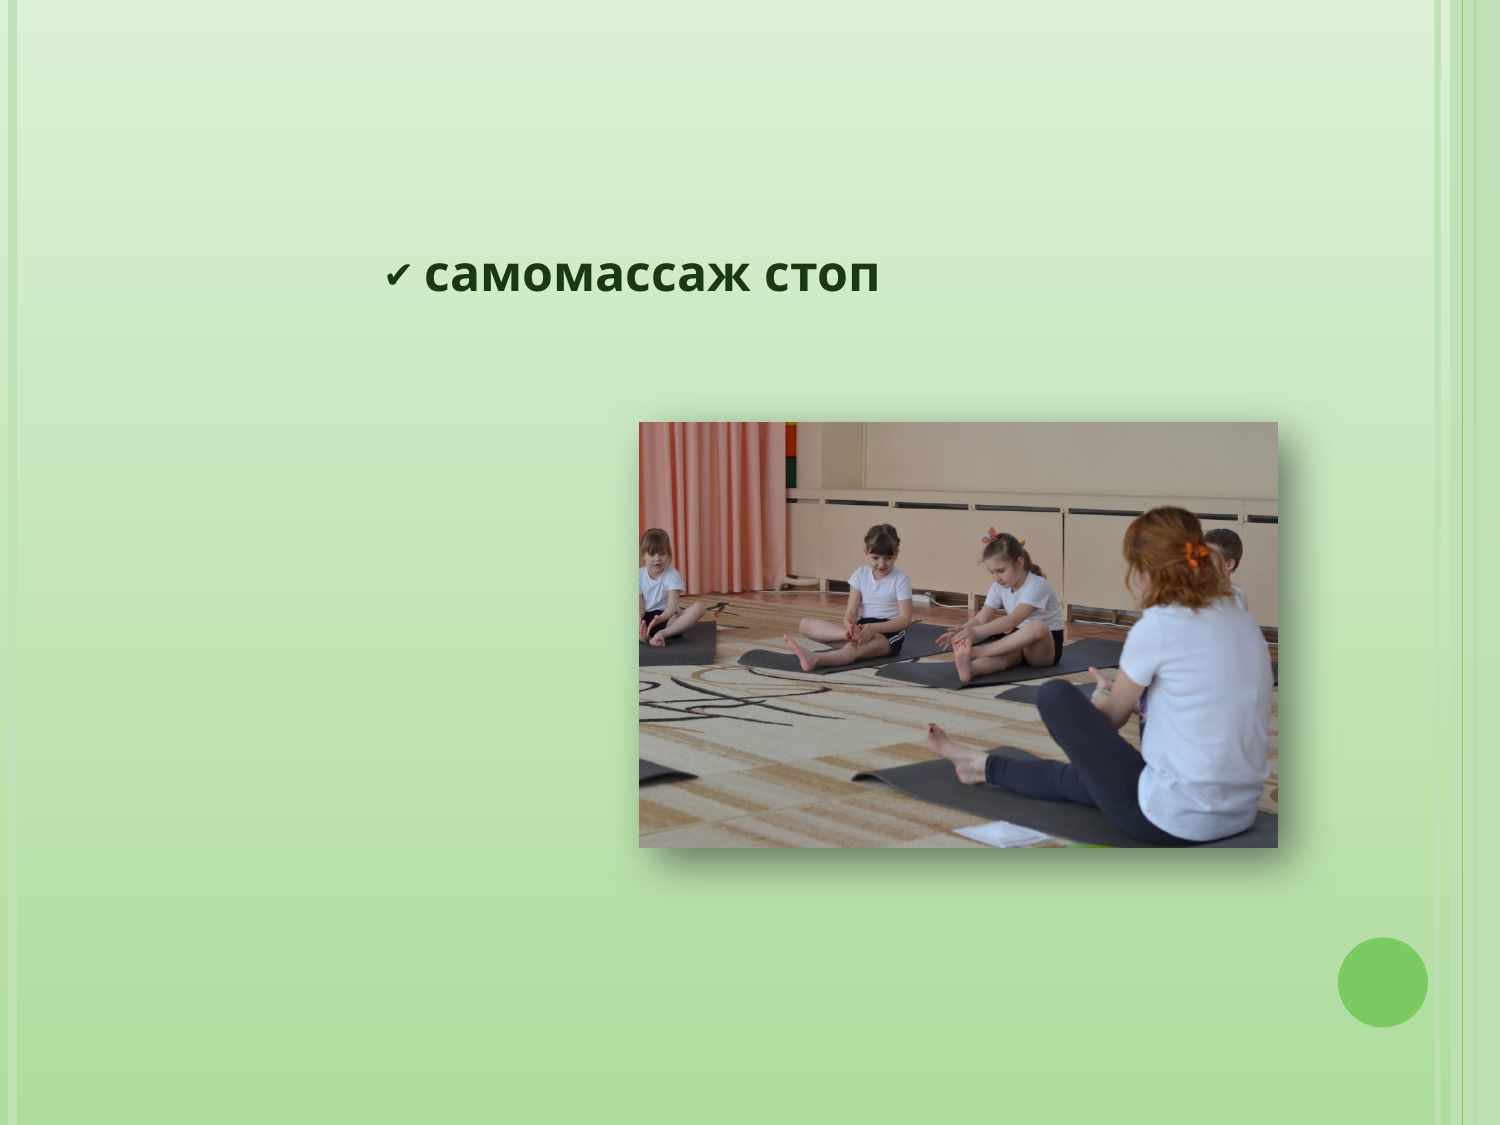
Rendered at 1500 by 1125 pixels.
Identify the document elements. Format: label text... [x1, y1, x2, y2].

text_box самомассаж стоп [368, 233, 1146, 309]
picture [639, 422, 1278, 849]
